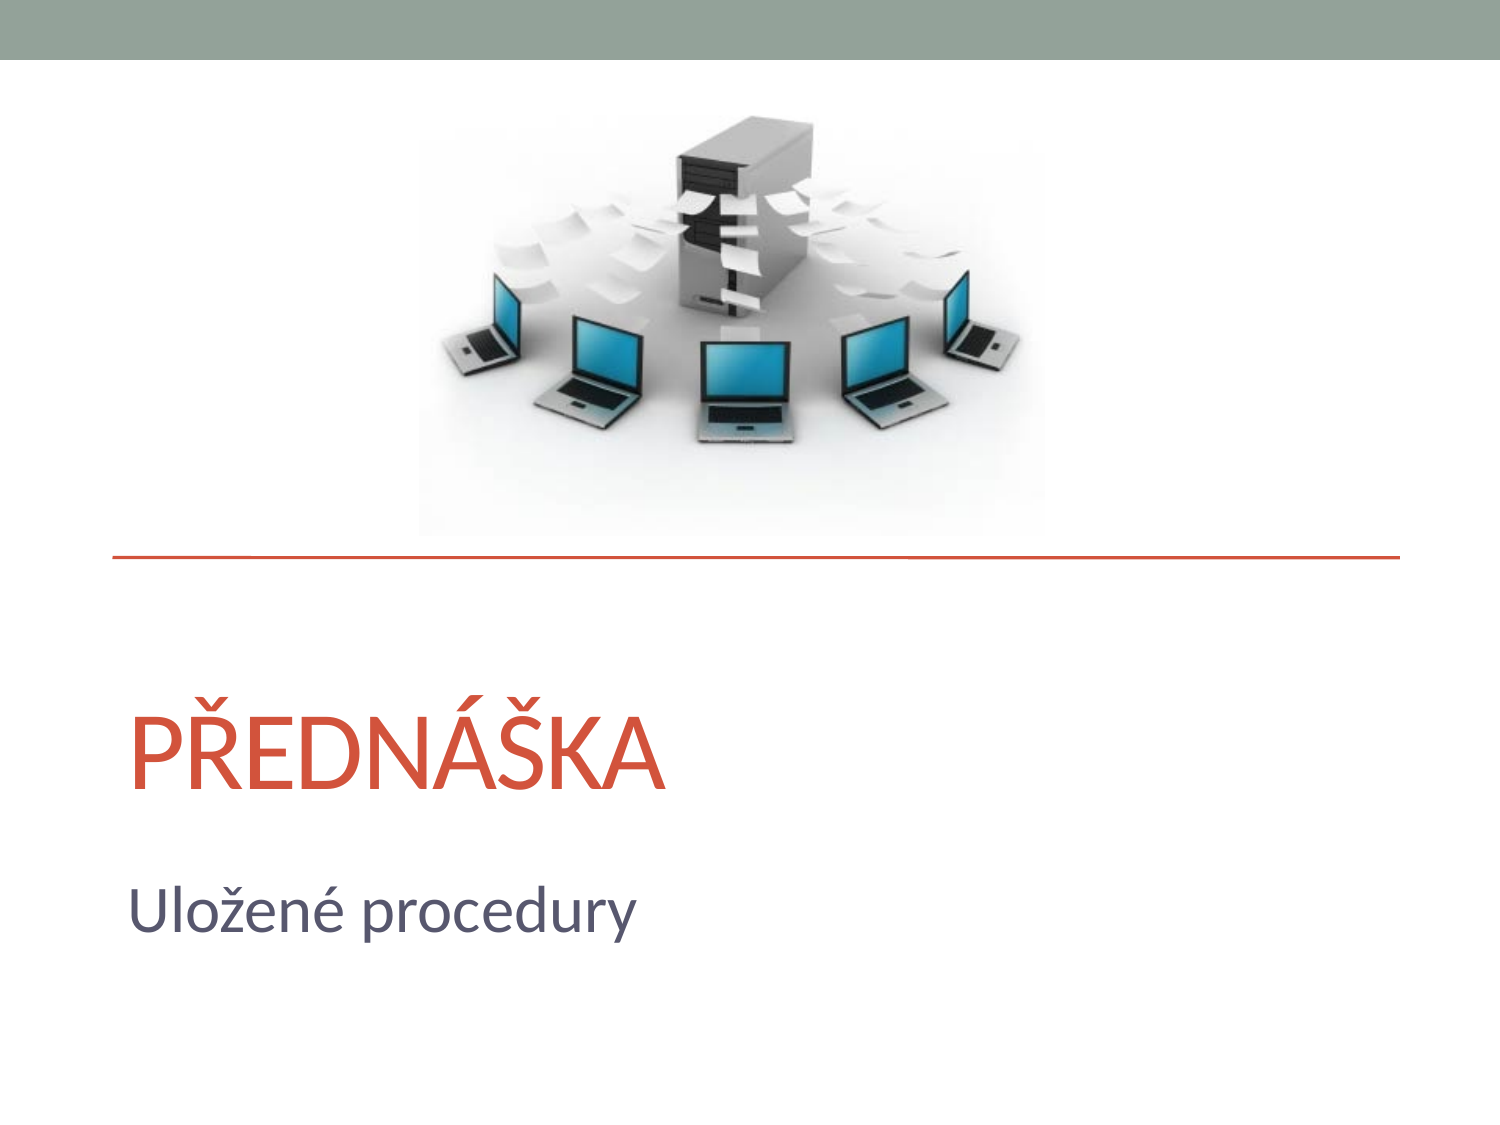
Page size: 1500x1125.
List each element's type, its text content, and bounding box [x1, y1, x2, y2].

title Přednáška [112, 503, 1400, 820]
picture [419, 66, 1045, 536]
subtitle Uložené procedury [112, 857, 1163, 981]
